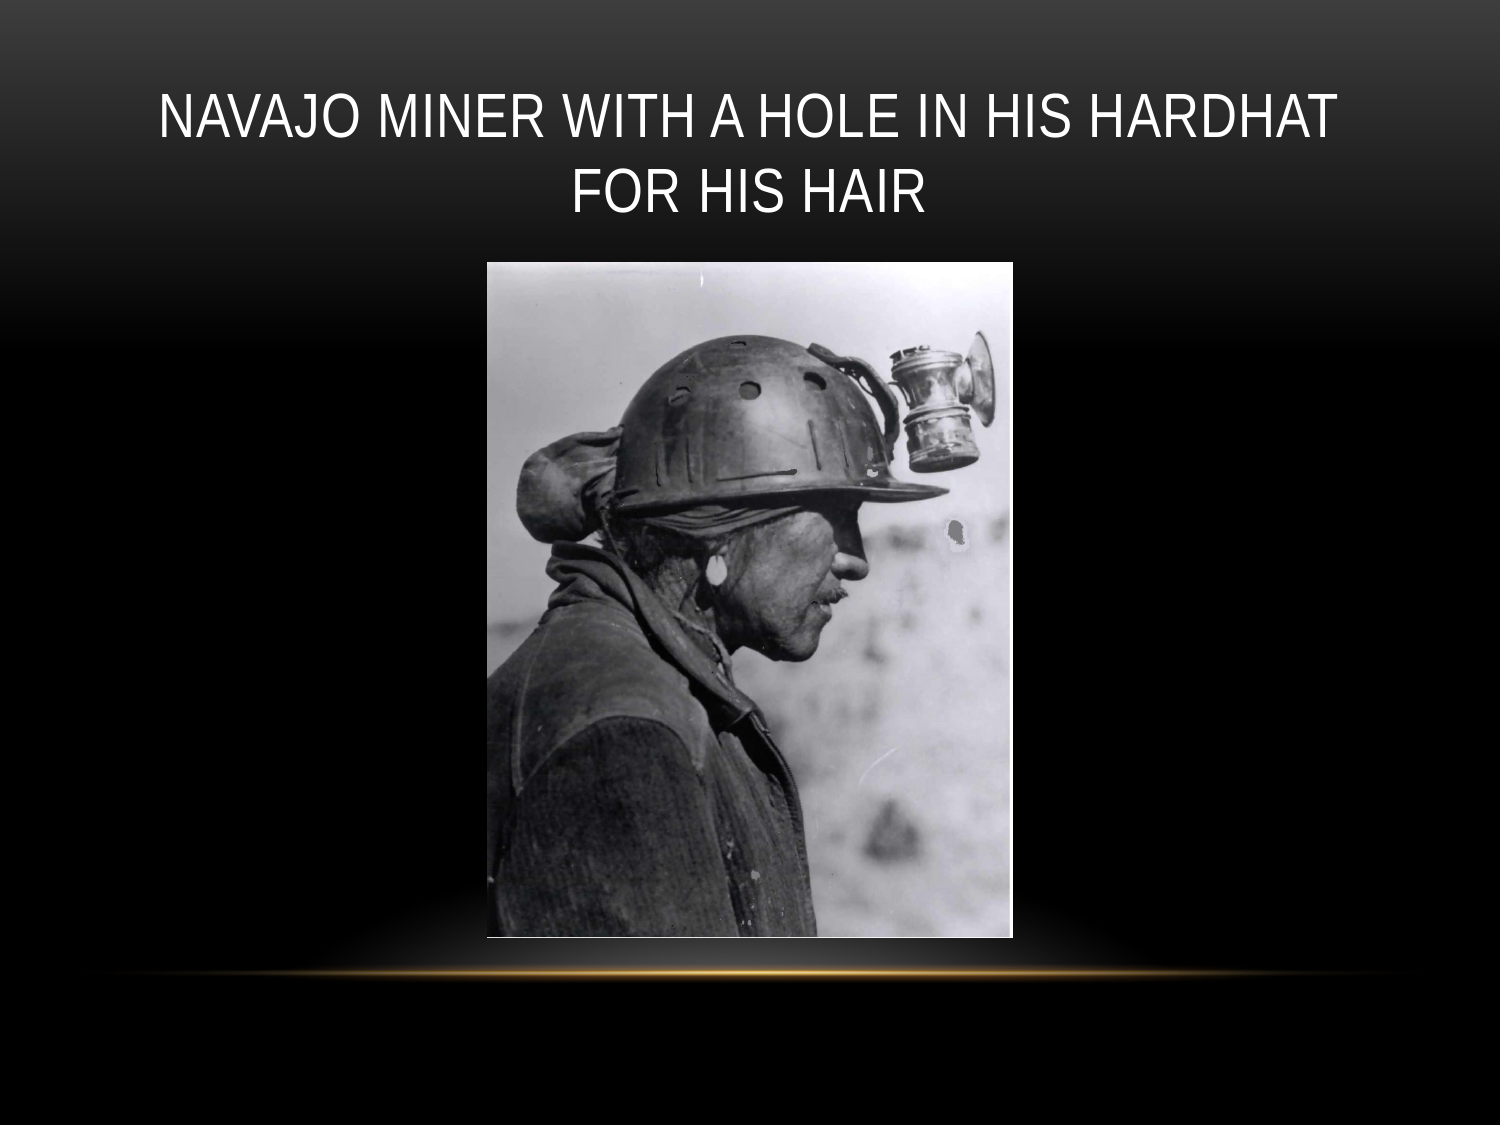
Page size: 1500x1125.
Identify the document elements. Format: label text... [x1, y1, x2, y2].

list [487, 262, 1013, 938]
title Navajo miner with a hole in his hardhat for his hair [99, 45, 1400, 233]
picture [0, 0, 1500, 1125]
